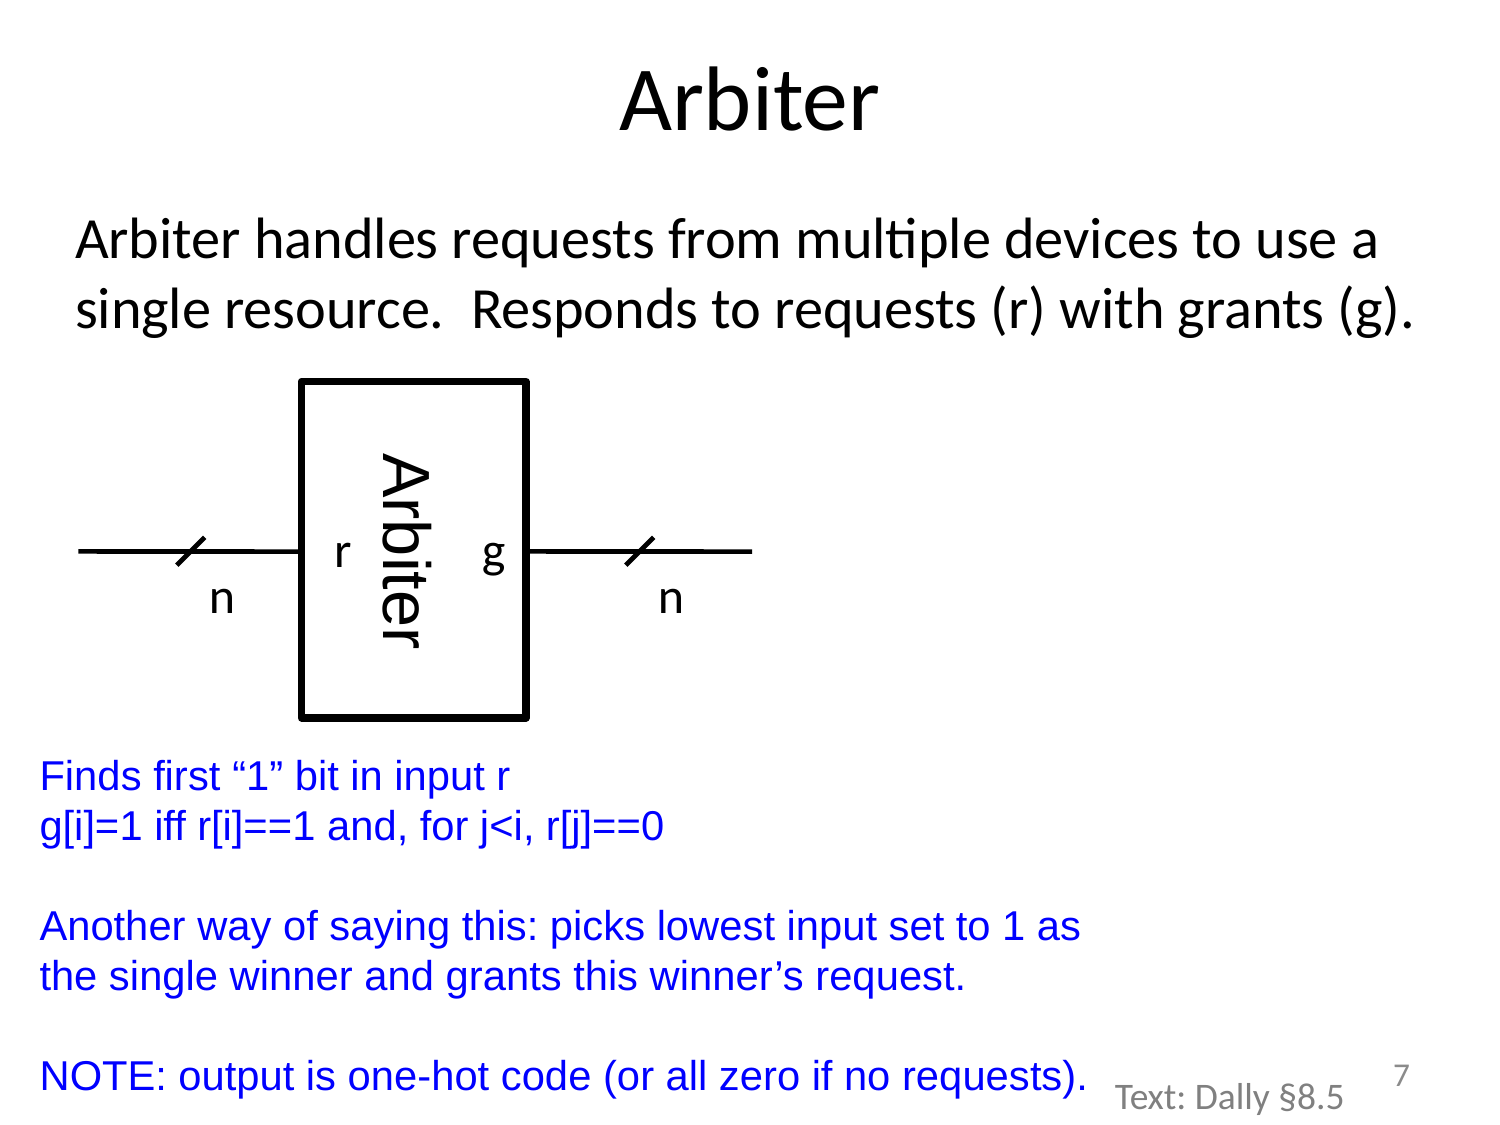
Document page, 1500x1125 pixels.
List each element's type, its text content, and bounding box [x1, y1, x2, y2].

slide_number 7 [1074, 1042, 1425, 1103]
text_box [78, 381, 753, 722]
text_box Arbiter handles requests from multiple devices to use a single resource. Responds to requests (r) with grants (g). [74, 199, 1425, 340]
title Arbiter [75, 0, 1425, 188]
text_box Text: Dally §8.5 [1100, 1103, 1363, 1125]
text_box Finds first “1” bit in input r g[i]=1 iff r[i]==1 and, for j<i, r[j]==0 Another way of saying this: picks lowest input set to 1 as the single winner and grants this winner’s request. NOTE: output is one-hot code (or all zero if no requests). [24, 741, 1138, 1107]
